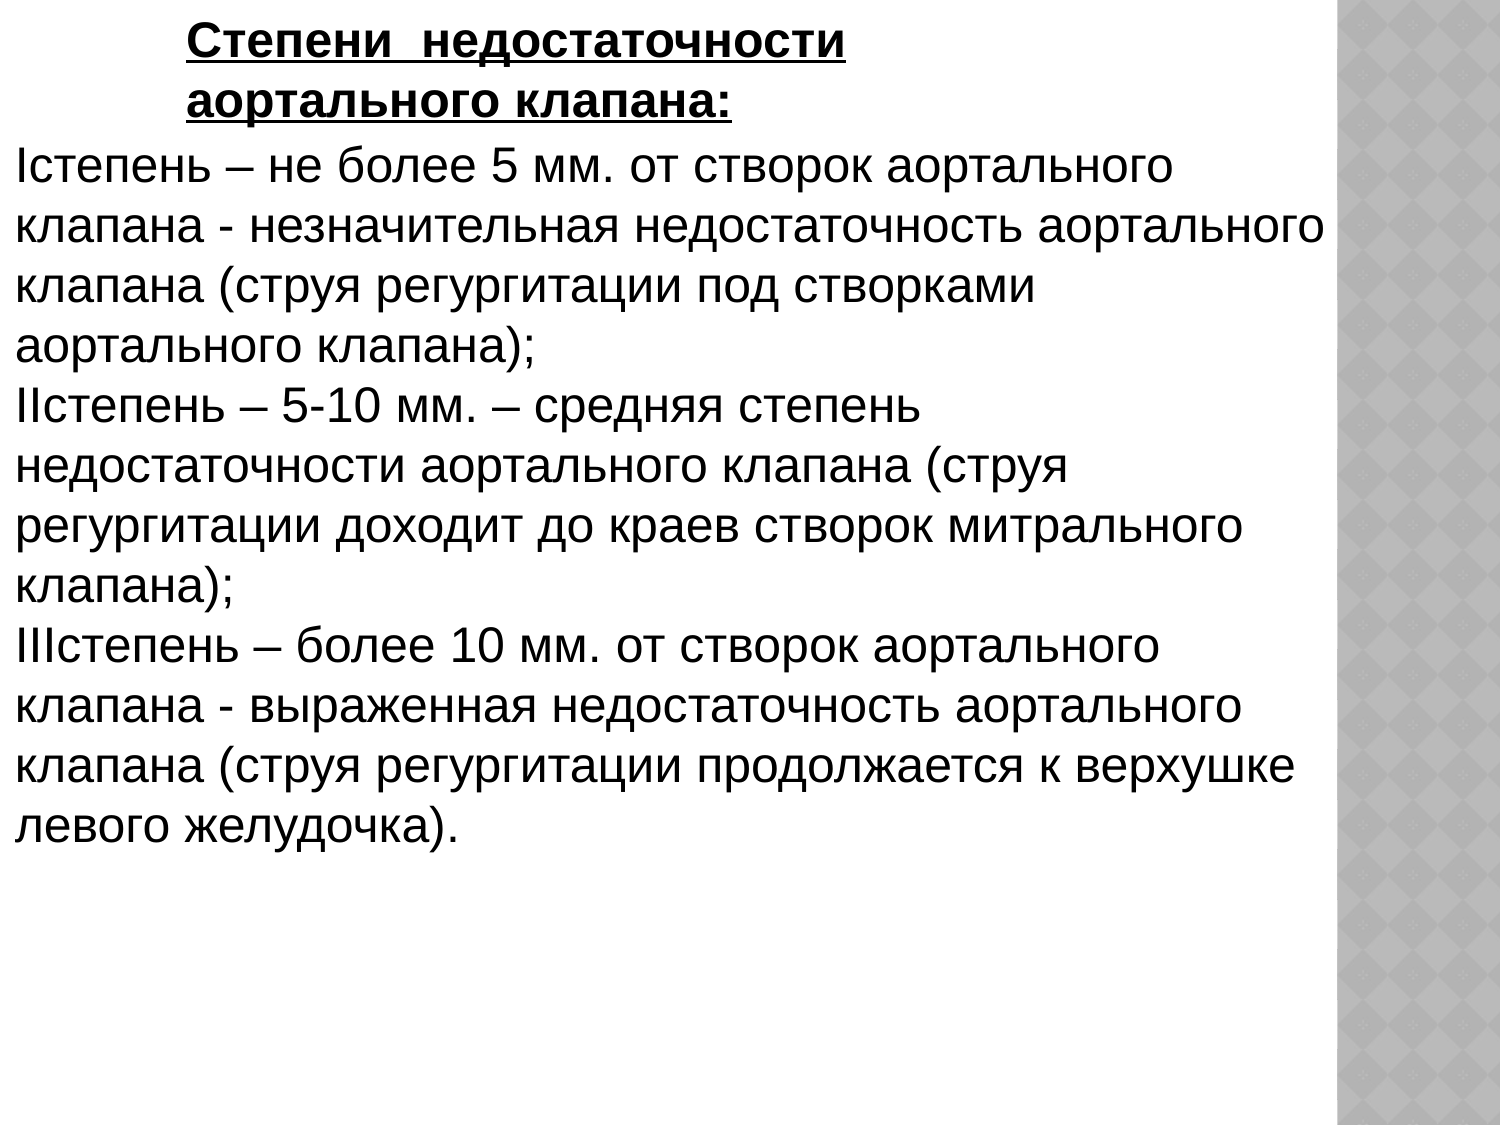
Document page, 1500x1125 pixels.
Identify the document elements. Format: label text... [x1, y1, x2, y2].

text_box Степени недостаточности аортального клапана: [171, 0, 1125, 135]
text_box Iстепень – не более 5 мм. от створок аортального клапана - незначительная недостаточность аортального клапана (струя регургитации под створками аортального клапана); IIстепень – 5-10 мм. – средняя степень недостаточности аортального клапана (струя регургитации доходит до краев створок митрального клапана); IIIстепень – более 10 мм. от створок аортального клапана - выраженная недостаточность аортального клапана (струя регургитации продолжается к верхушке левого желудочка). [0, 125, 1341, 861]
